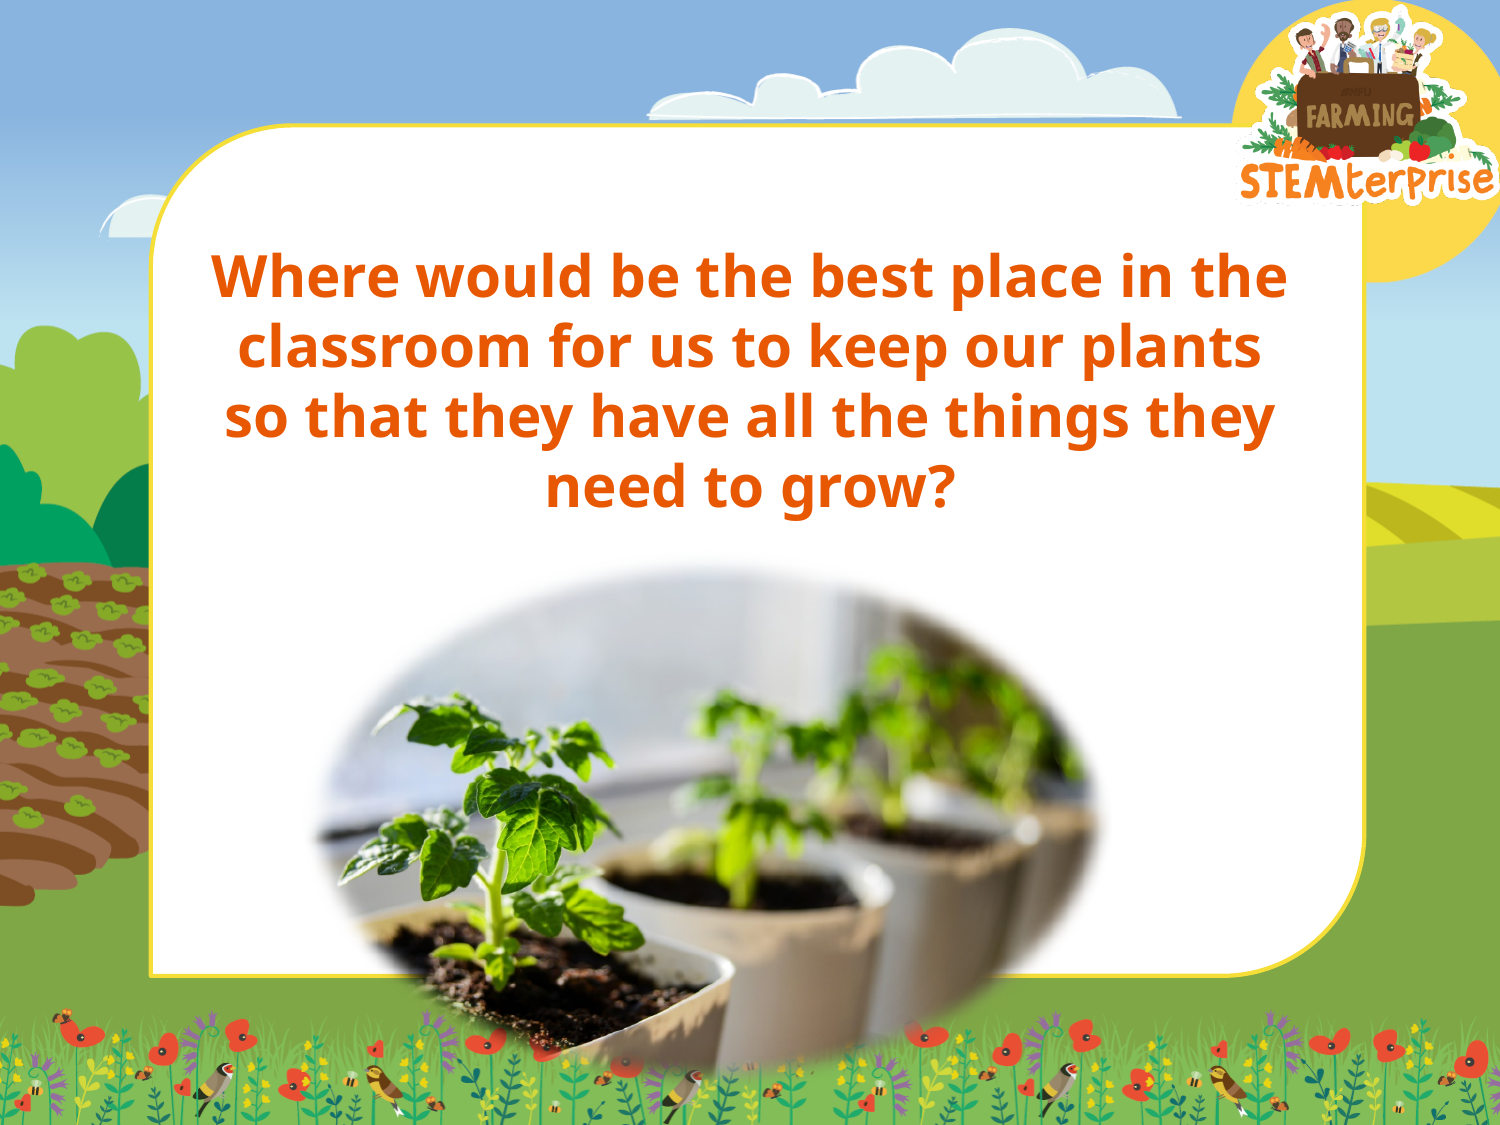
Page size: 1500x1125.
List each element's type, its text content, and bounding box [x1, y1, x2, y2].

text_box Where would be the best place in the classroom for us to keep our plants so that they have all the things they need to grow? [189, 231, 1312, 587]
text_box [148, 123, 1367, 978]
picture [0, 0, 1500, 1125]
